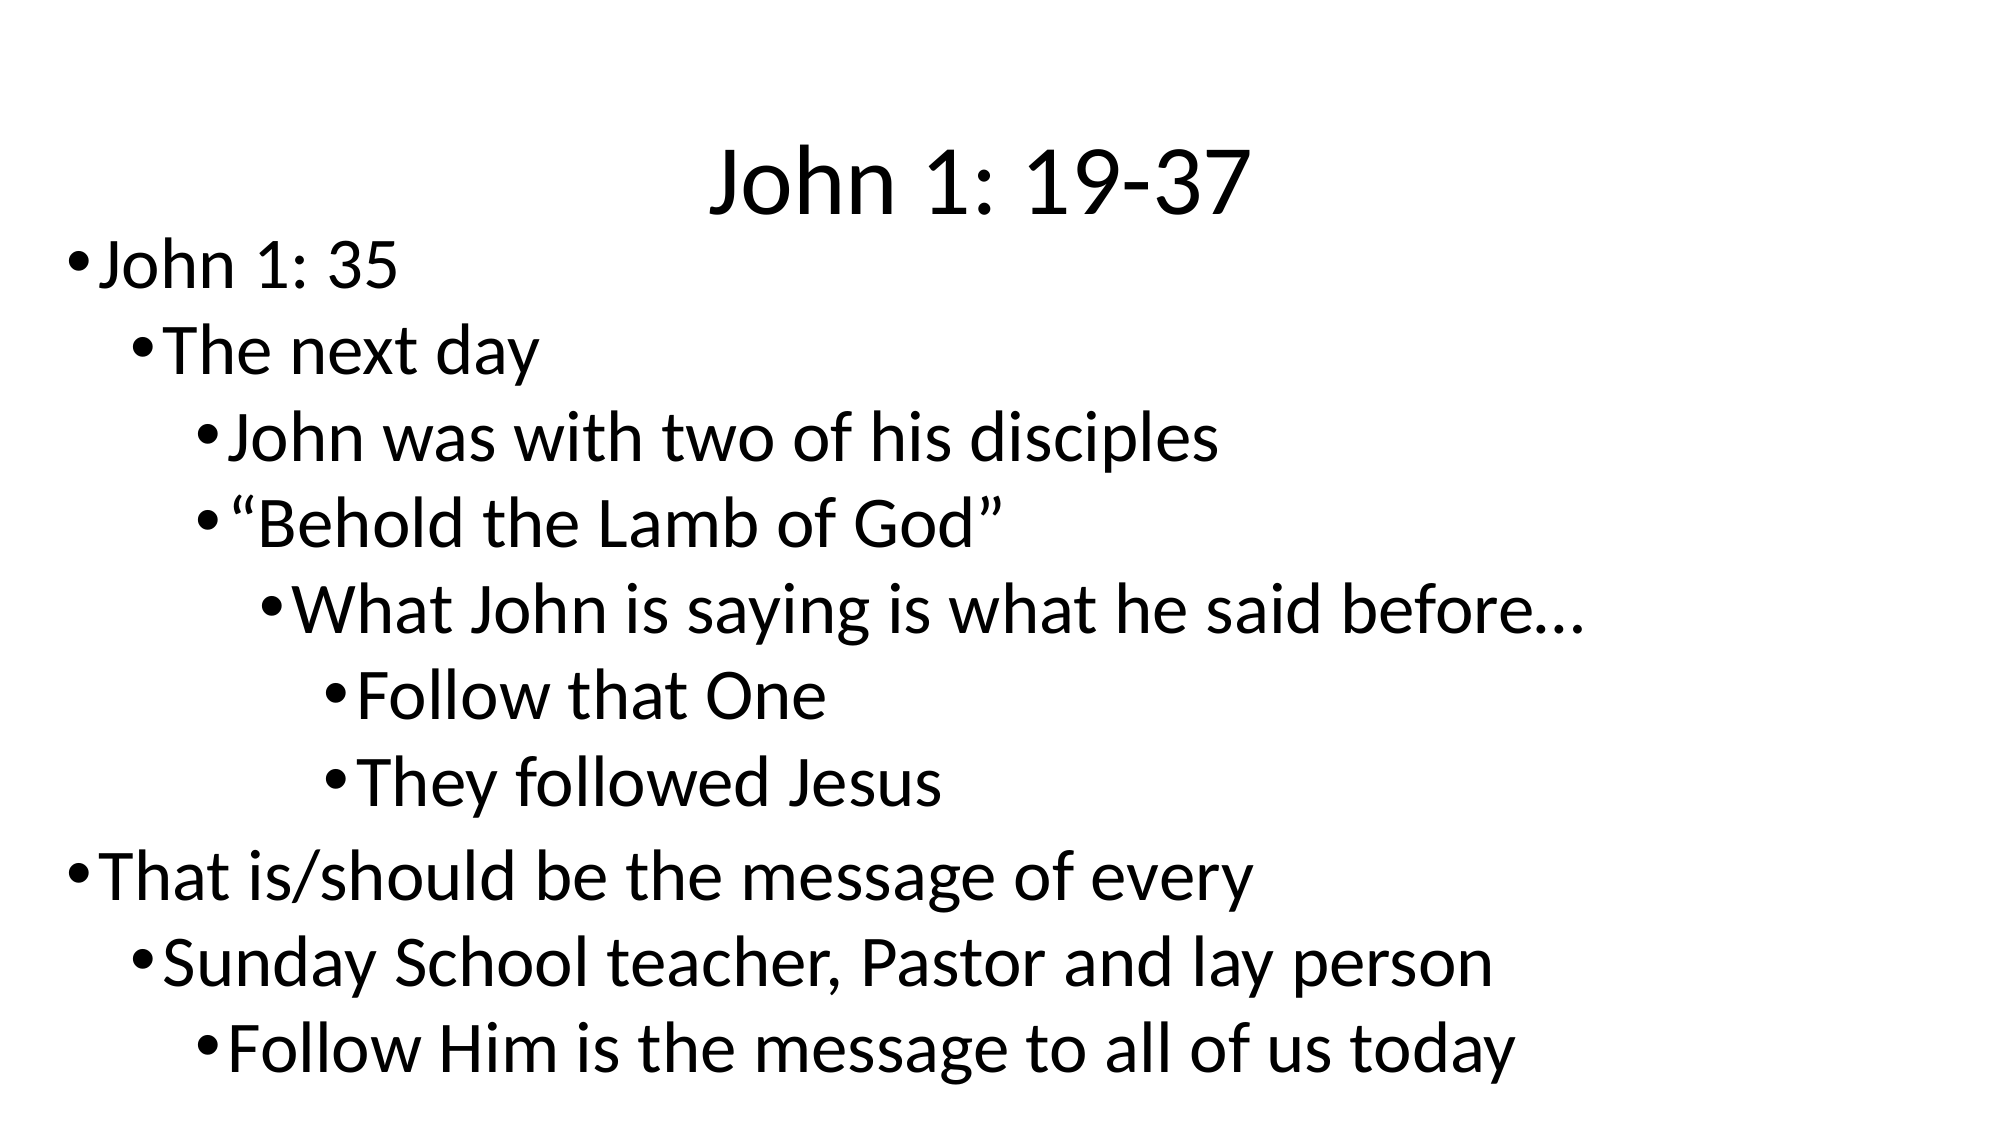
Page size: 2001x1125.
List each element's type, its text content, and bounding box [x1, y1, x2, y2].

title John 1: 19-37 [51, 59, 1912, 217]
list John 1: 35 The next day John was with two of his disciples “Behold the Lamb of God” What John is saying is what he said before… Follow that One They followed Jesus That is/should be the message of every Sunday School teacher, Pastor and lay person Follow Him is the message to all of us today [51, 217, 1912, 1103]
